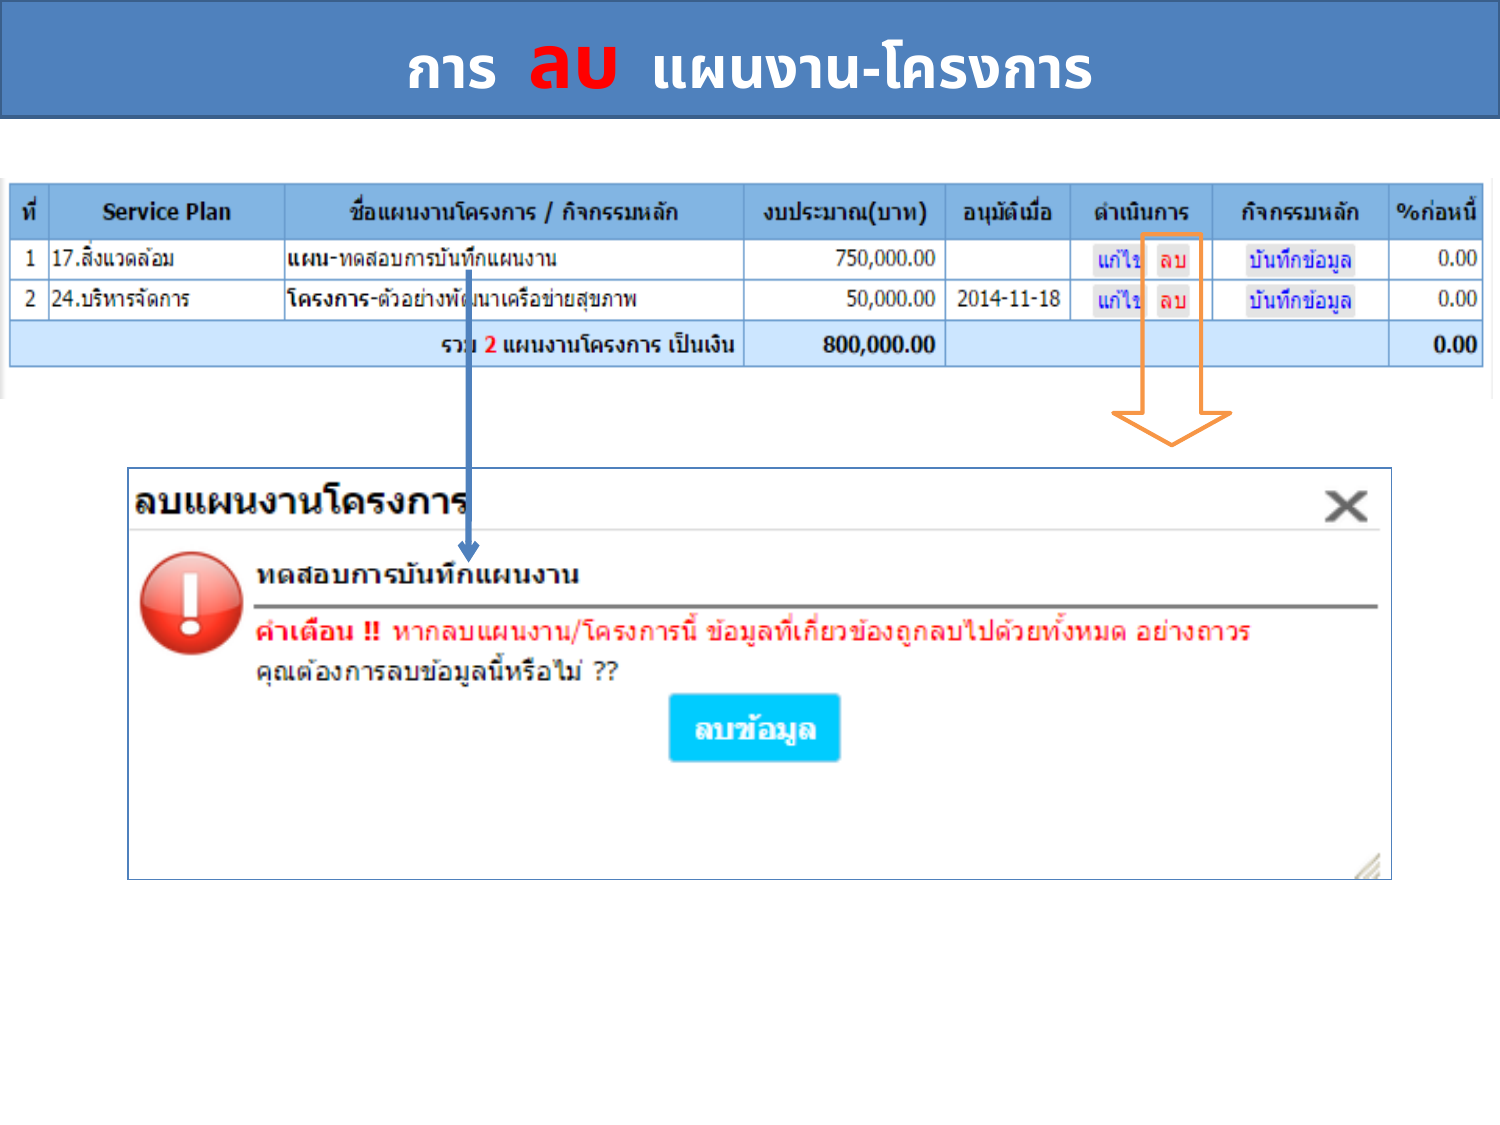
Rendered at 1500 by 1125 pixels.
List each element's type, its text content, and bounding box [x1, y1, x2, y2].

text_box [1111, 407, 1233, 448]
text_box การ ลบ แผนงาน-โครงการ [0, 0, 1500, 119]
picture [0, 178, 1494, 399]
picture [128, 468, 1392, 880]
